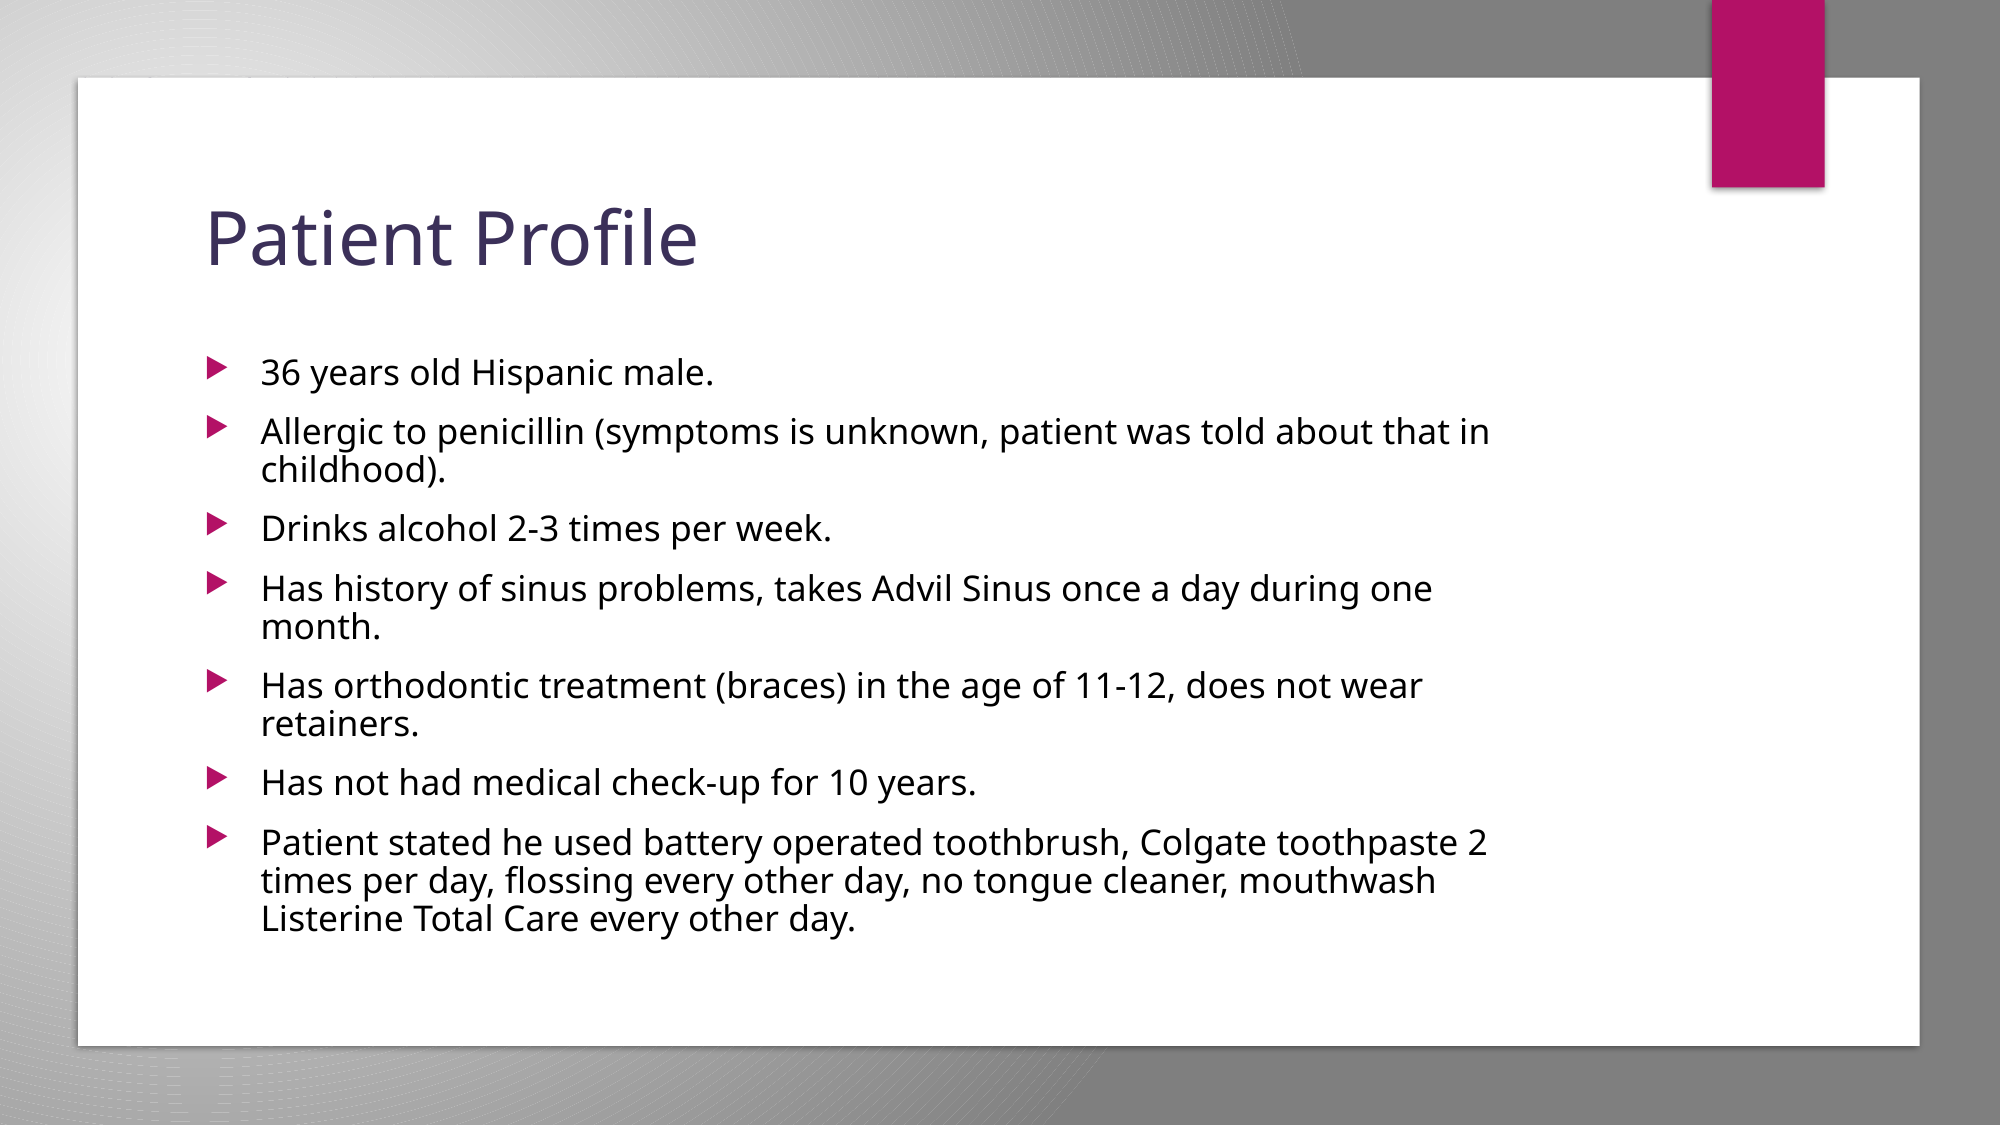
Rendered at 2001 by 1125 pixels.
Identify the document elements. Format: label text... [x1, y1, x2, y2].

text_box [77, 77, 1920, 1047]
text_box [0, 0, 2000, 1125]
text_box [1711, 0, 1825, 188]
list 36 years old Hispanic male. Allergic to penicillin (symptoms is unknown, patient was told about that in childhood). Drinks alcohol 2-3 times per week. Has history of sinus problems, takes Advil Sinus once a day during one month. Has orthodontic treatment (braces) in the age of 11-12, does not wear retainers. Has not had medical check-up for 10 years. Patient stated he used battery operated toothbrush, Colgate toothpaste 2 times per day, flossing every other day, no tongue cleaner, mouthwash Listerine Total Care every other day. [189, 341, 1532, 953]
title Patient Profile [189, 140, 1627, 288]
